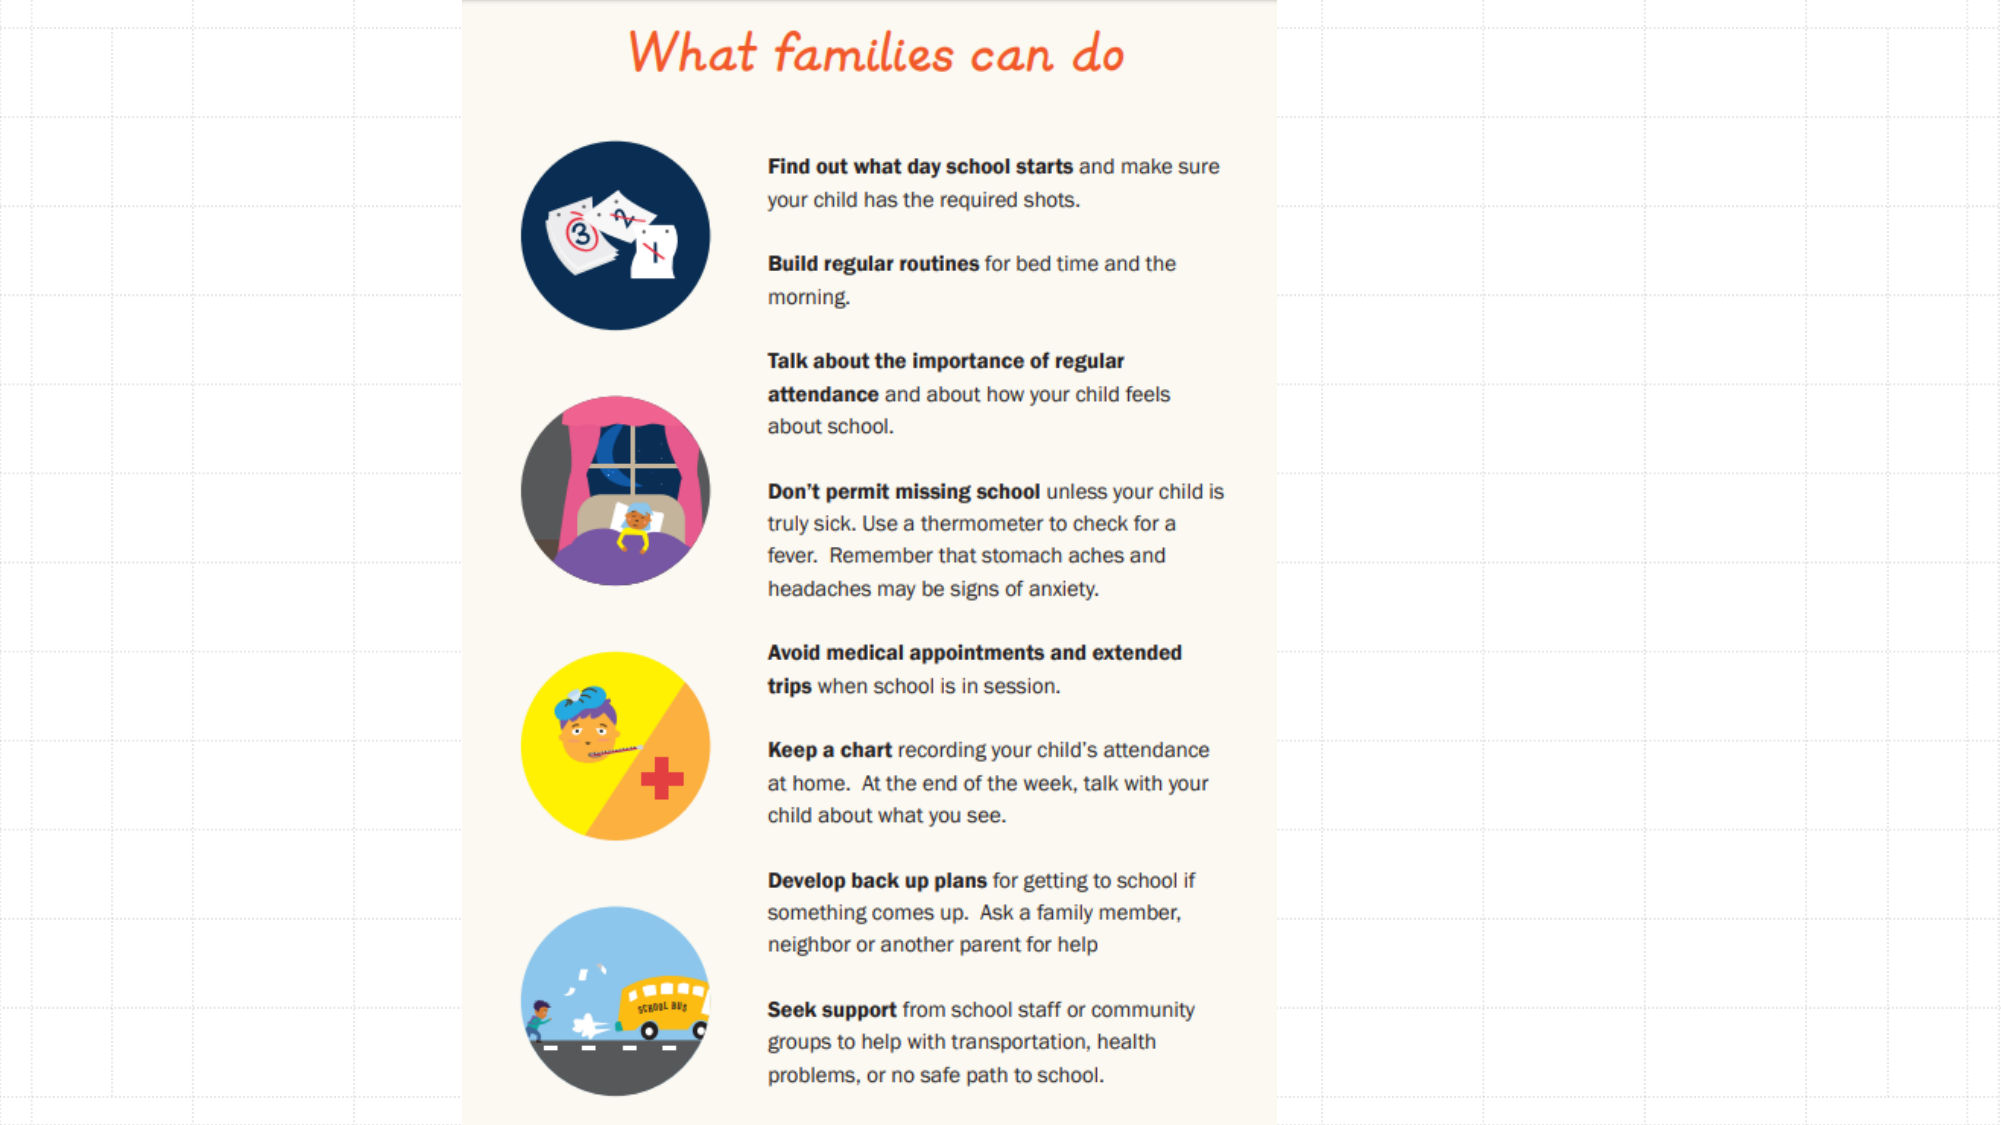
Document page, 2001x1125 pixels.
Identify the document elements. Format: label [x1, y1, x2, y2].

picture [462, 0, 1277, 1125]
